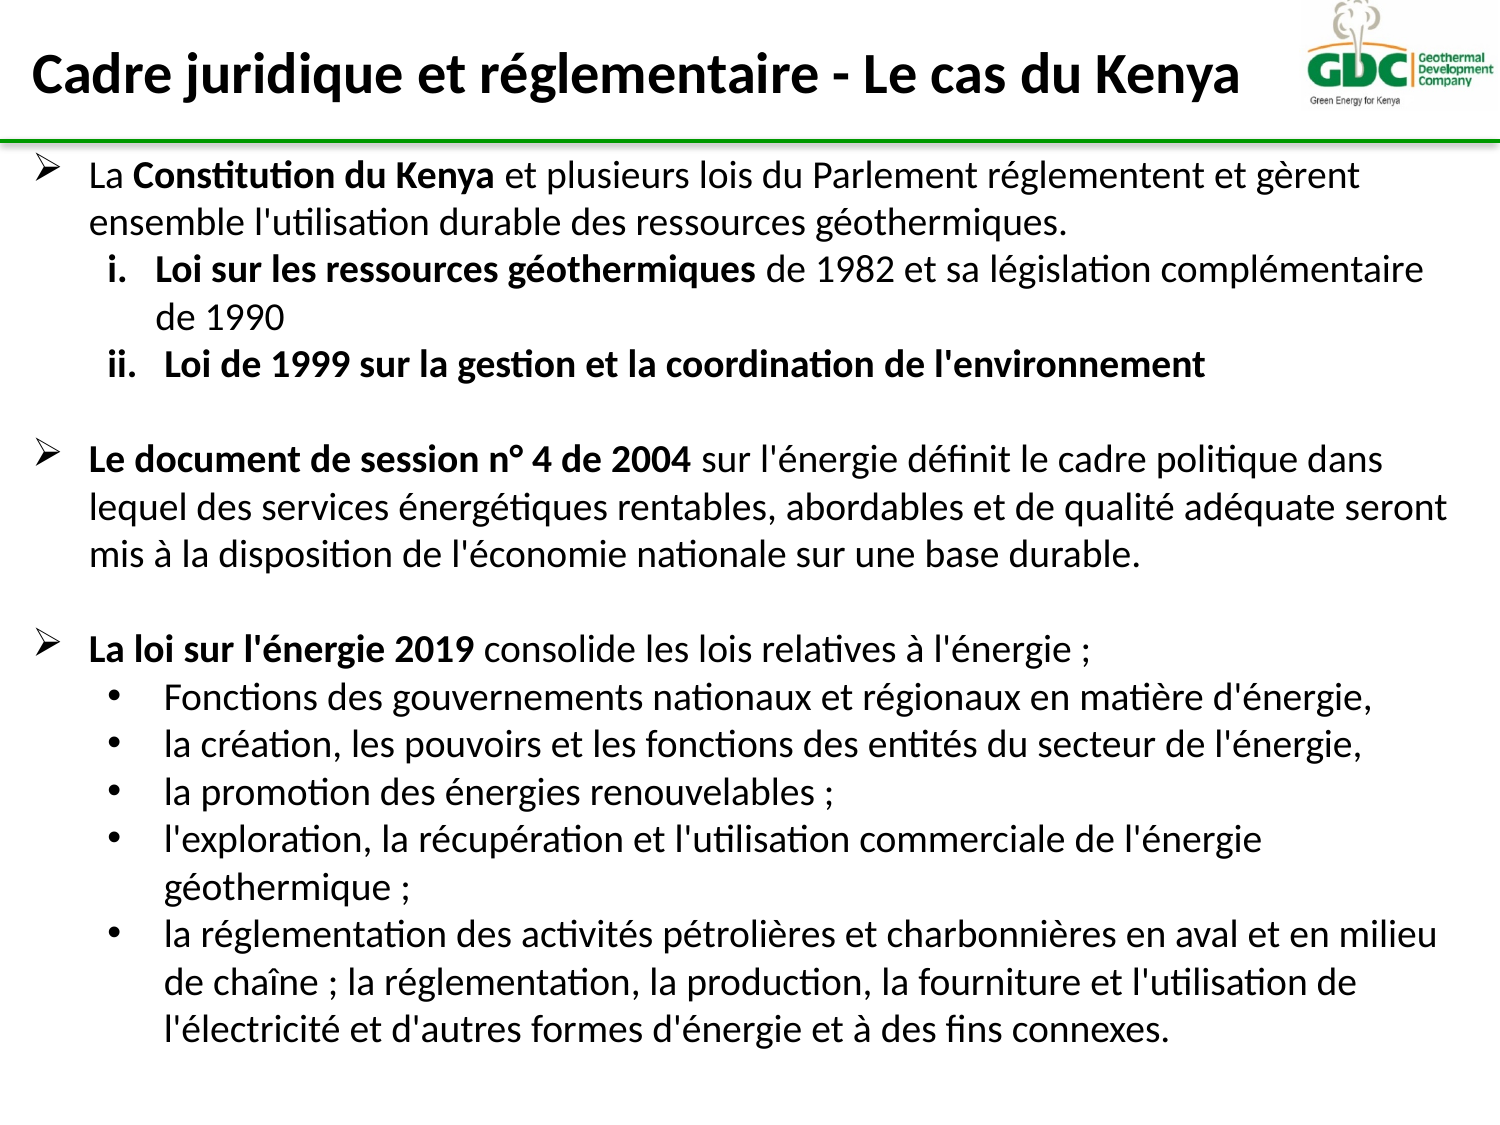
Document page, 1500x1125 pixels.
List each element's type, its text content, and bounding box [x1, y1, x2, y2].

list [1298, 0, 1498, 111]
text_box Cadre juridique et réglementaire - Le cas du Kenya [17, 10, 1271, 130]
text_box La Constitution du Kenya et plusieurs lois du Parlement réglementent et gèrent ensemble l'utilisation durable des ressources géothermiques. Loi sur les ressources géothermiques de 1982 et sa législation complémentaire de 1990 Loi de 1999 sur la gestion et la coordination de l'environnement Le document de session n° 4 de 2004 sur l'énergie définit le cadre politique dans lequel des services énergétiques rentables, abordables et de qualité adéquate seront mis à la disposition de l'économie nationale sur une base durable. La loi sur l'énergie 2019 consolide les lois relatives à l'énergie ; Fonctions des gouvernements nationaux et régionaux en matière d'énergie, la création, les pouvoirs et les fonctions des entités du secteur de l'énergie, la promotion des énergies renouvelables ; l'exploration, la récupération et l'utilisation commerciale de l'énergie géothermique ; la réglementation des activités pétrolières et charbonnières en aval et en milieu de chaîne ; la réglementation, la production, la fourniture et l'utilisation de l'électricité et d'autres formes d'énergie et à des fins connexes. [17, 150, 1471, 1058]
